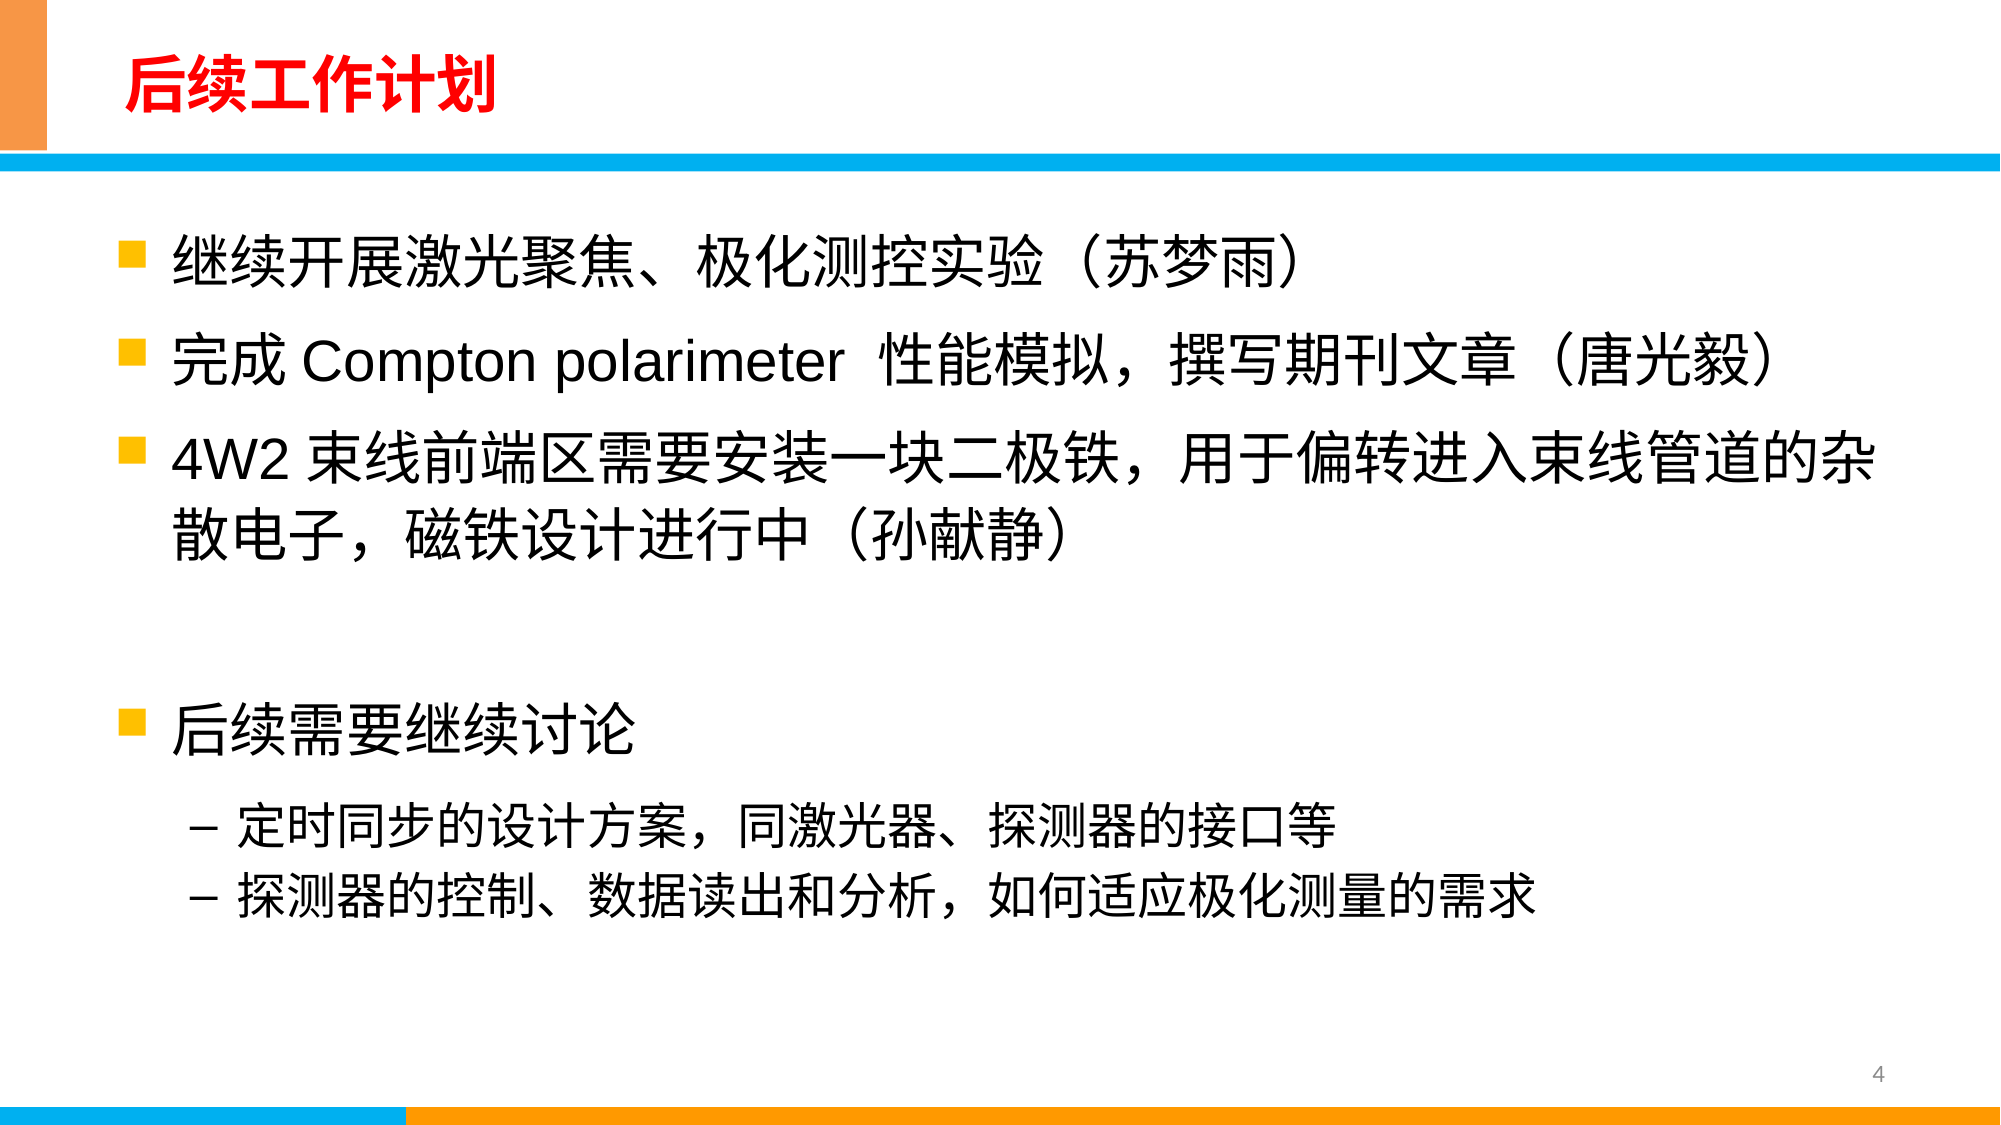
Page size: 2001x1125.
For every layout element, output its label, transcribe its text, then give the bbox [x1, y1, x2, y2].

list 继续开展激光聚焦、极化测控实验（苏梦雨） 完成Compton polarimeter 性能模拟，撰写期刊文章（唐光毅） 4W2束线前端区需要安装一块二极铁，用于偏转进入束线管道的杂散电子，磁铁设计进行中（孙献静） 后续需要继续讨论 定时同步的设计方案，同激光器、探测器的接口等 探测器的控制、数据读出和分析，如何适应极化测量的需求 [99, 210, 1900, 1024]
slide_number 4 [1433, 1042, 1900, 1103]
title 后续工作计划 [109, 23, 1875, 143]
